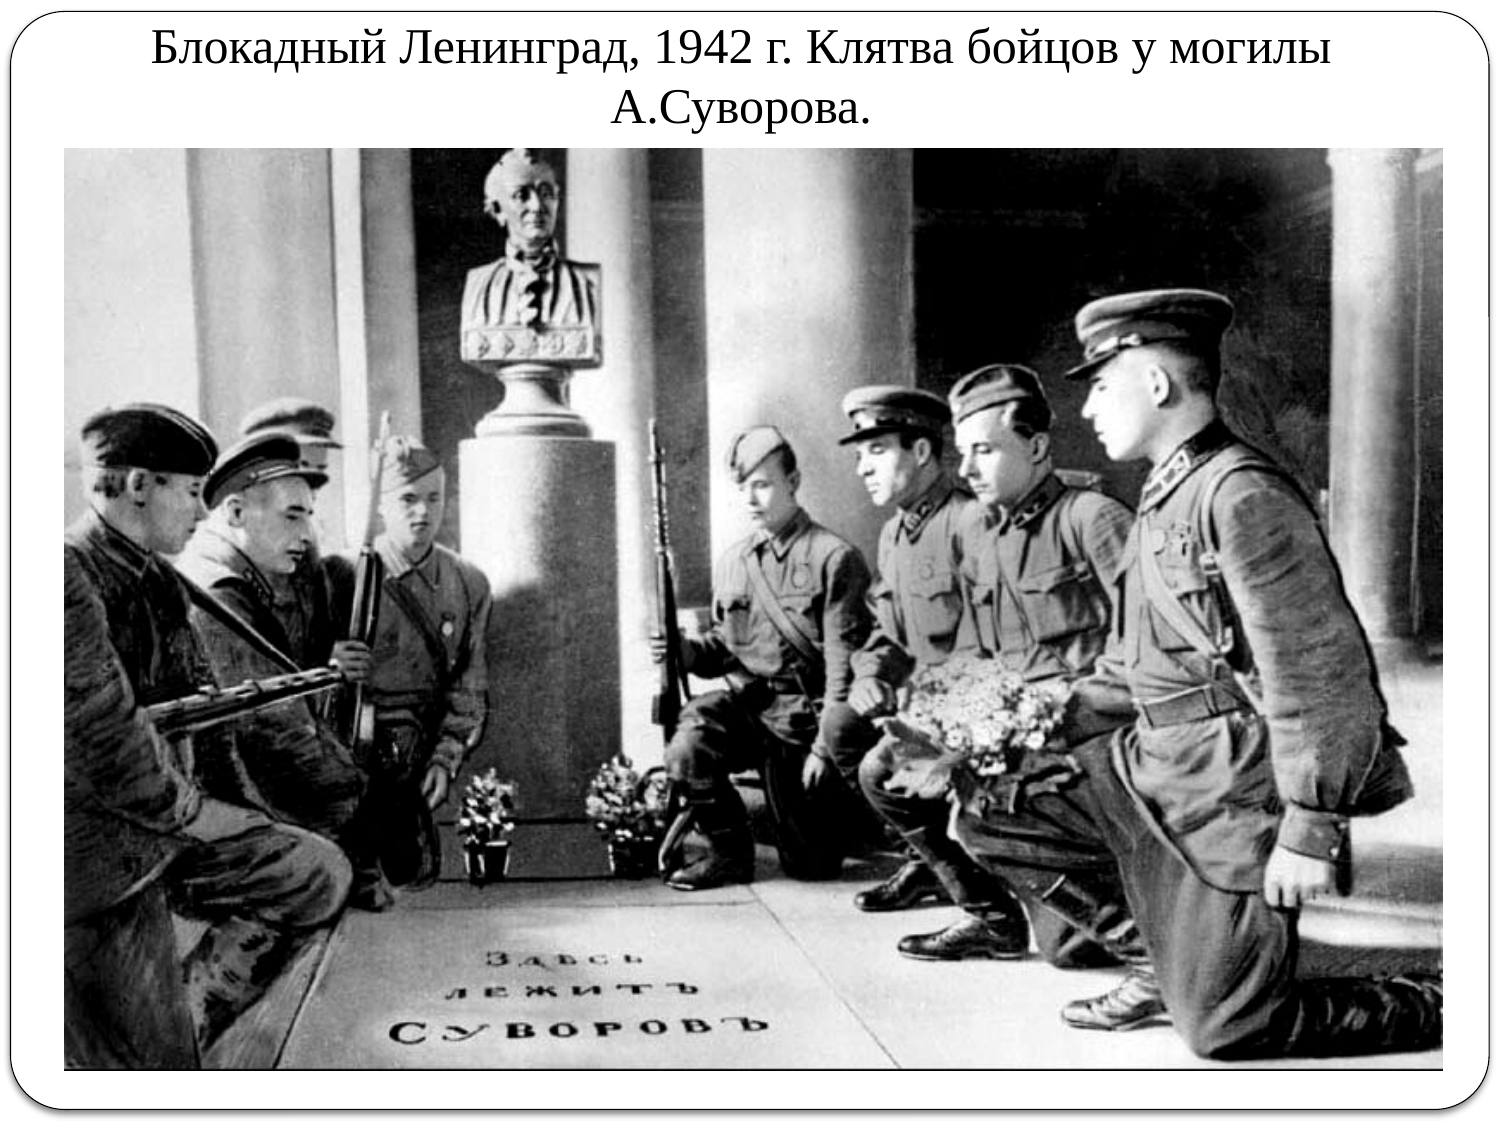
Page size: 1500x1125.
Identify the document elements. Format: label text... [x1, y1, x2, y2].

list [64, 148, 1443, 1071]
title Блокадный Ленинград, 1942 г. Клятва бойцов у могилы А.Суворова. [0, 45, 1483, 149]
